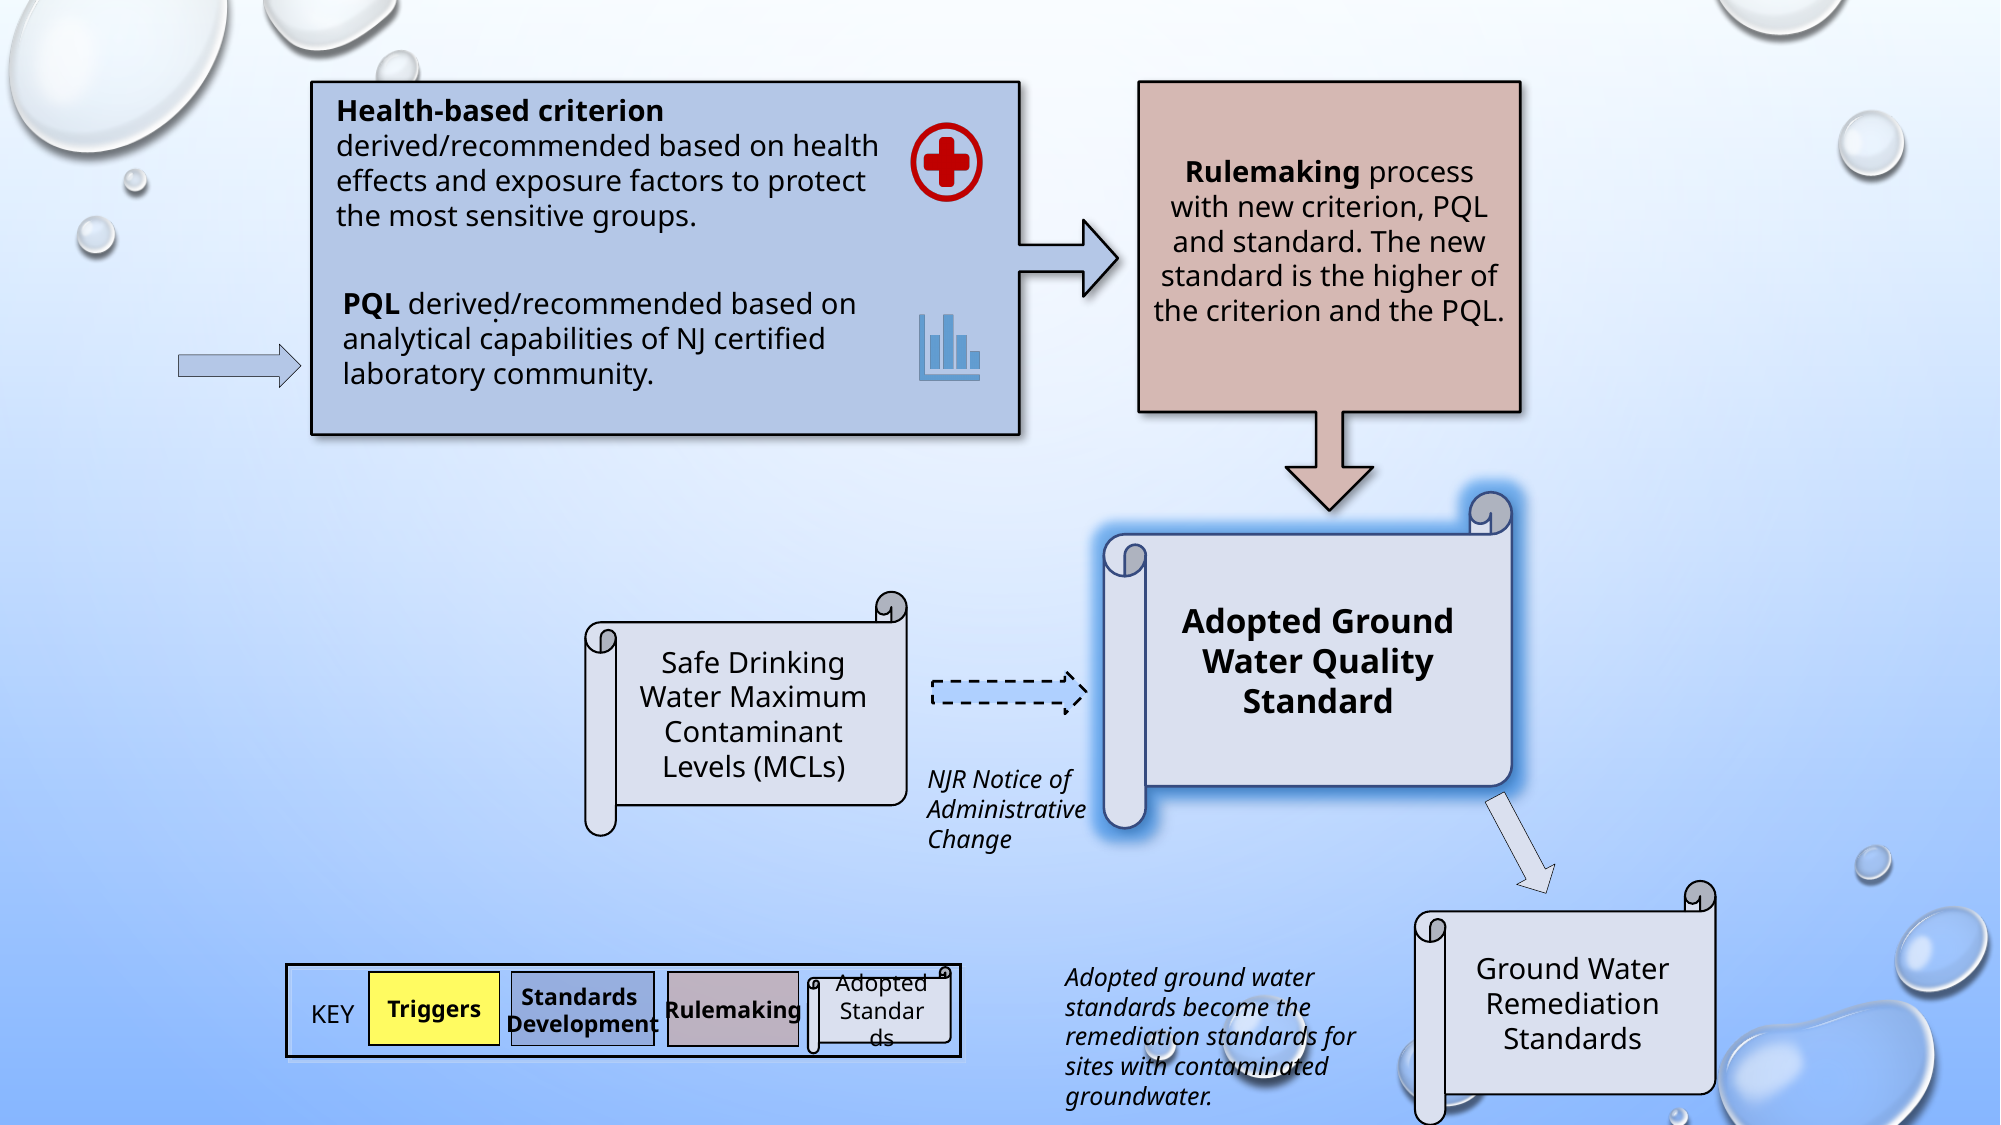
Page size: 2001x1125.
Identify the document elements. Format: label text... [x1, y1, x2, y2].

text_box [177, 342, 302, 389]
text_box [311, 81, 1119, 435]
text_box [931, 670, 1088, 716]
text_box Safe Drinking Water Maximum Contaminant Levels (MCLs) [584, 590, 908, 838]
text_box [1483, 790, 1557, 895]
picture [0, 0, 2000, 1125]
text_box Rulemaking process with new criterion, PQL and standard. The new standard is the higher of the criterion and the PQL. [1138, 145, 1521, 336]
text_box Adopted ground water standards become the remediation standards for sites with contaminated groundwater. [1050, 953, 1415, 1119]
text_box Ground Water Remediation Standards [1413, 879, 1717, 1125]
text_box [286, 964, 961, 1057]
text_box [1137, 80, 1522, 512]
text_box NJR Notice of Administrative Change [912, 756, 1118, 861]
text_box Adopted Ground Water Quality Standard [1102, 490, 1514, 830]
